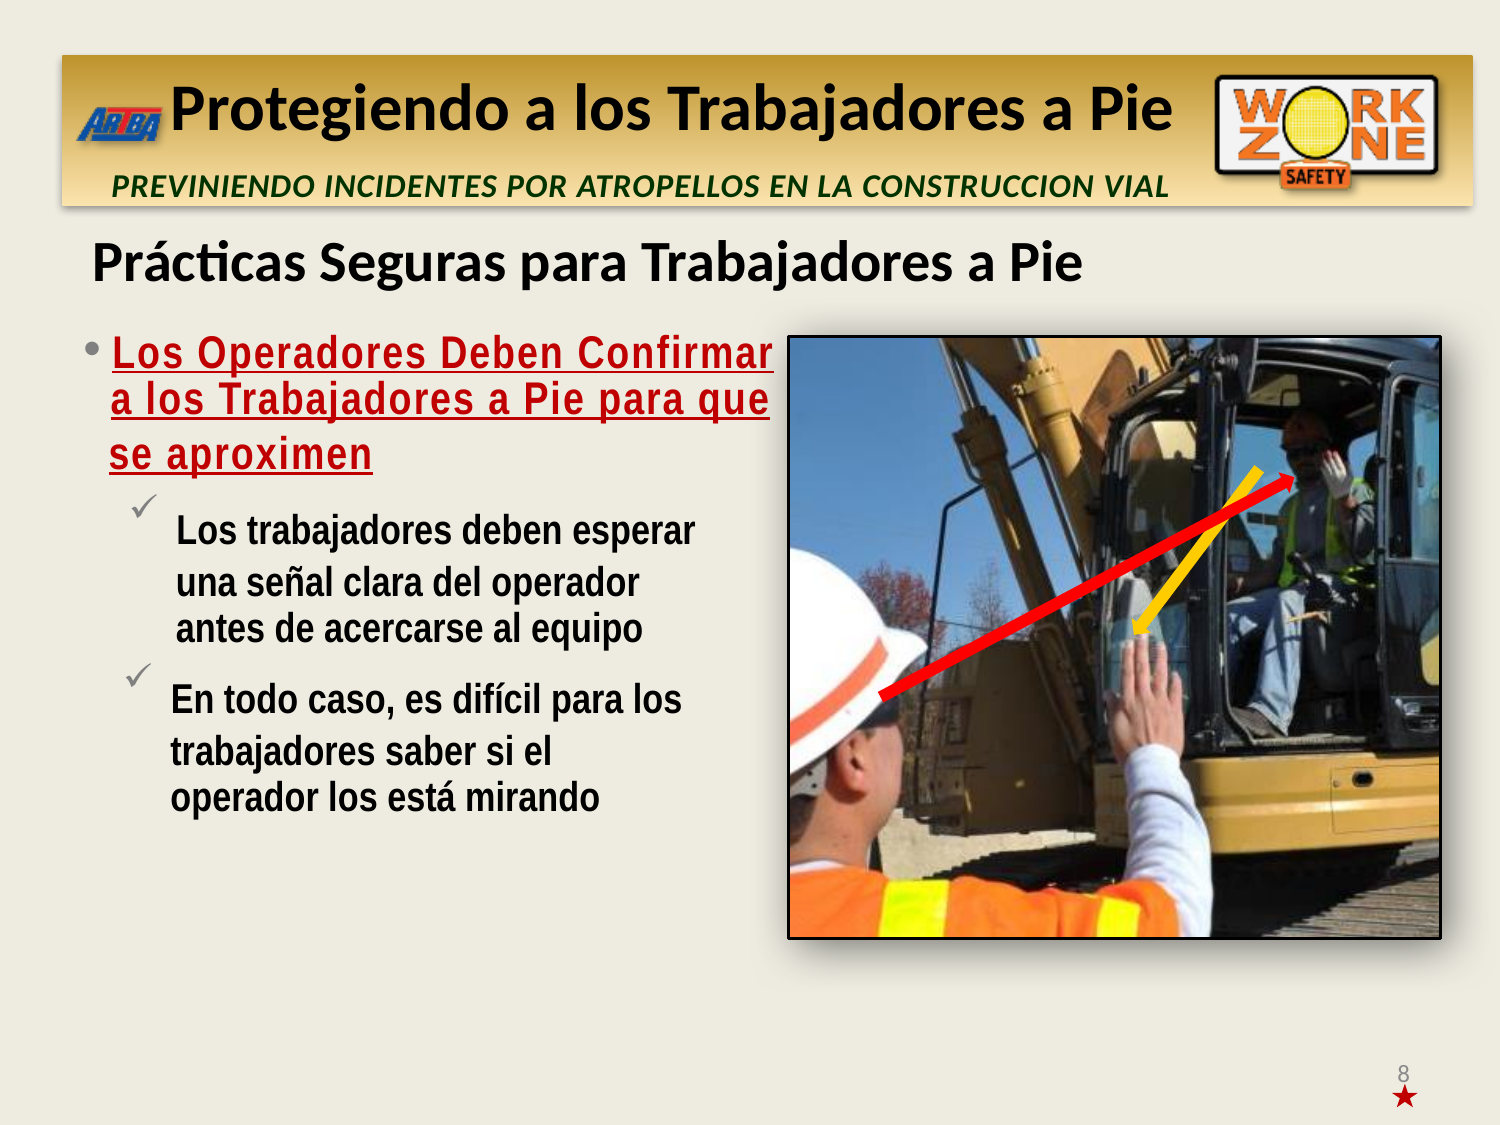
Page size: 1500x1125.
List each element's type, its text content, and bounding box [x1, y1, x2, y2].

text_box En todo caso, es difícil para los trabajadores saber si el operador los está mirando [108, 675, 705, 767]
picture [789, 337, 1440, 938]
text_box Los Operadores Deben Confirmar a los Trabajadores a Pie para que se aproximen [68, 324, 783, 467]
title Prácticas Seguras para Trabajadores a Pie [77, 221, 1428, 325]
text_box [1394, 1103, 1415, 1110]
slide_number 8 [1074, 1042, 1425, 1103]
text_box Los trabajadores deben esperar una señal clara del operador antes de acercarse al equipo [113, 505, 763, 598]
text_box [62, 54, 1473, 213]
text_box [852, 447, 1323, 657]
